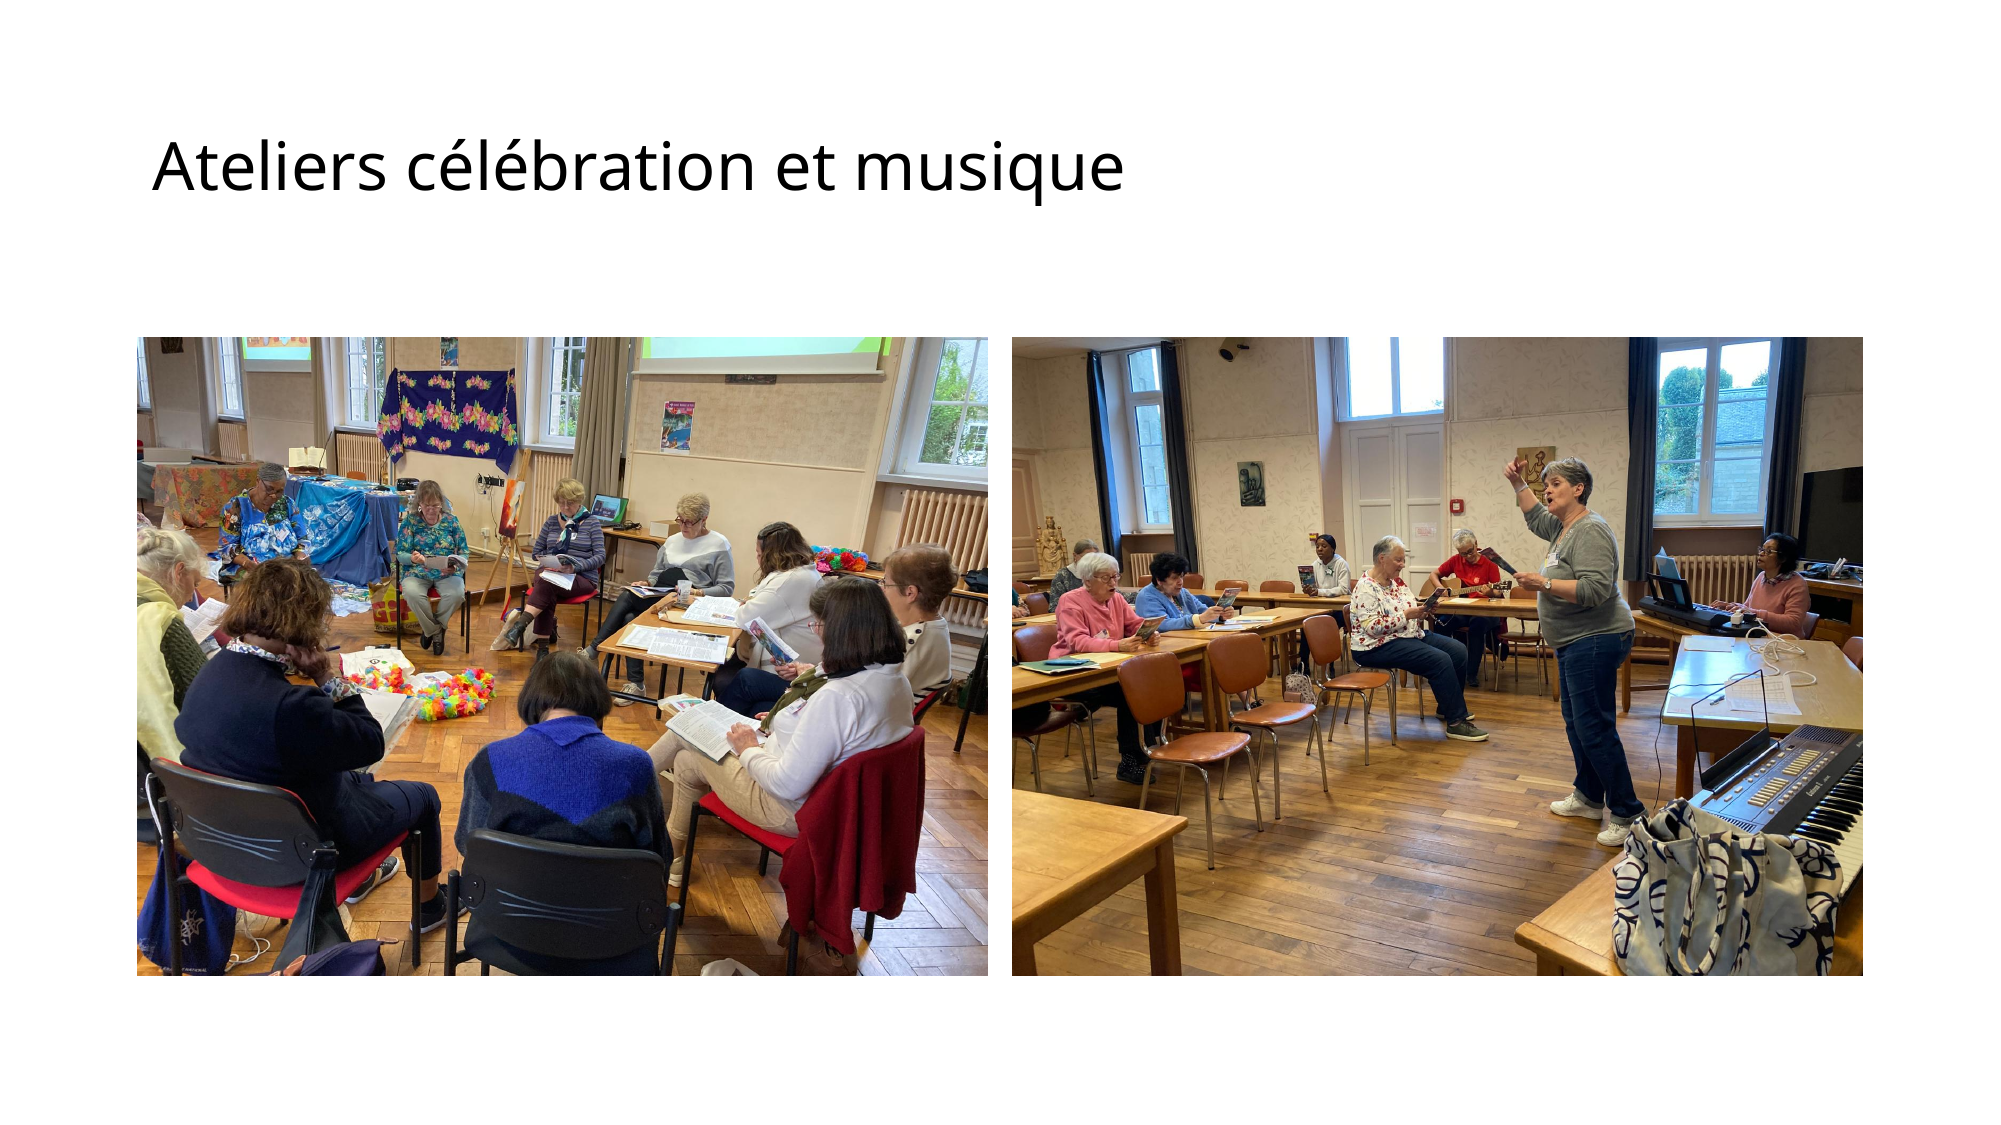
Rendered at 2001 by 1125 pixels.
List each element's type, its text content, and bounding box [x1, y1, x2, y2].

title Ateliers célébration et musique [137, 59, 1863, 278]
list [1012, 337, 1863, 976]
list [137, 337, 988, 976]
